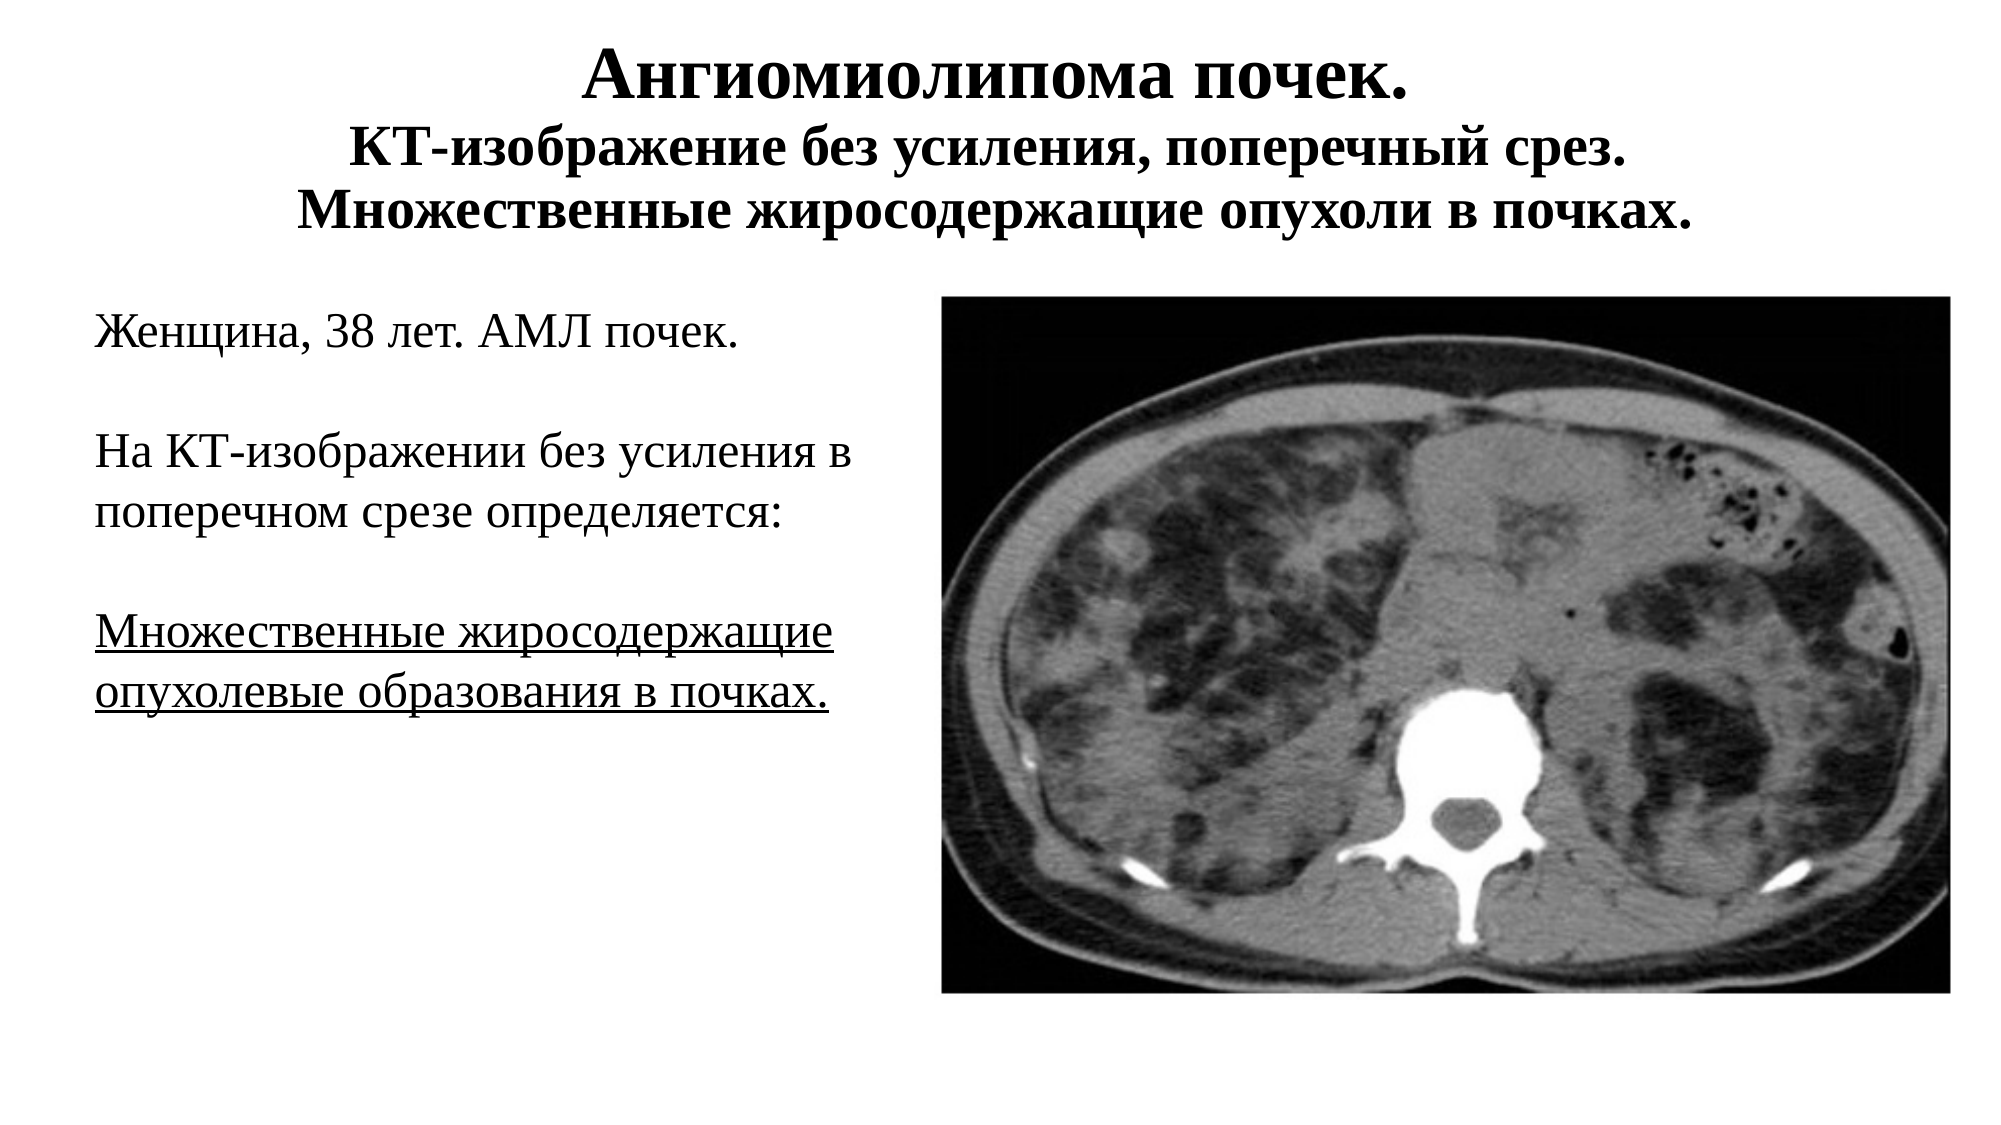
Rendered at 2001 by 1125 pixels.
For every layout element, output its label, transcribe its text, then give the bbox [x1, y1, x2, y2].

picture [934, 289, 1960, 1002]
title Ангиомиолипома почек. КТ-изображение без усиления, поперечный срез. Множественные жиросодержащие опухоли в почках. [132, 28, 1858, 247]
text_box Женщина, 38 лет. АМЛ почек. На КТ-изображении без усиления в поперечном срезе определяется: Множественные жиросодержащие опухолевые образования в почках. [79, 289, 875, 845]
